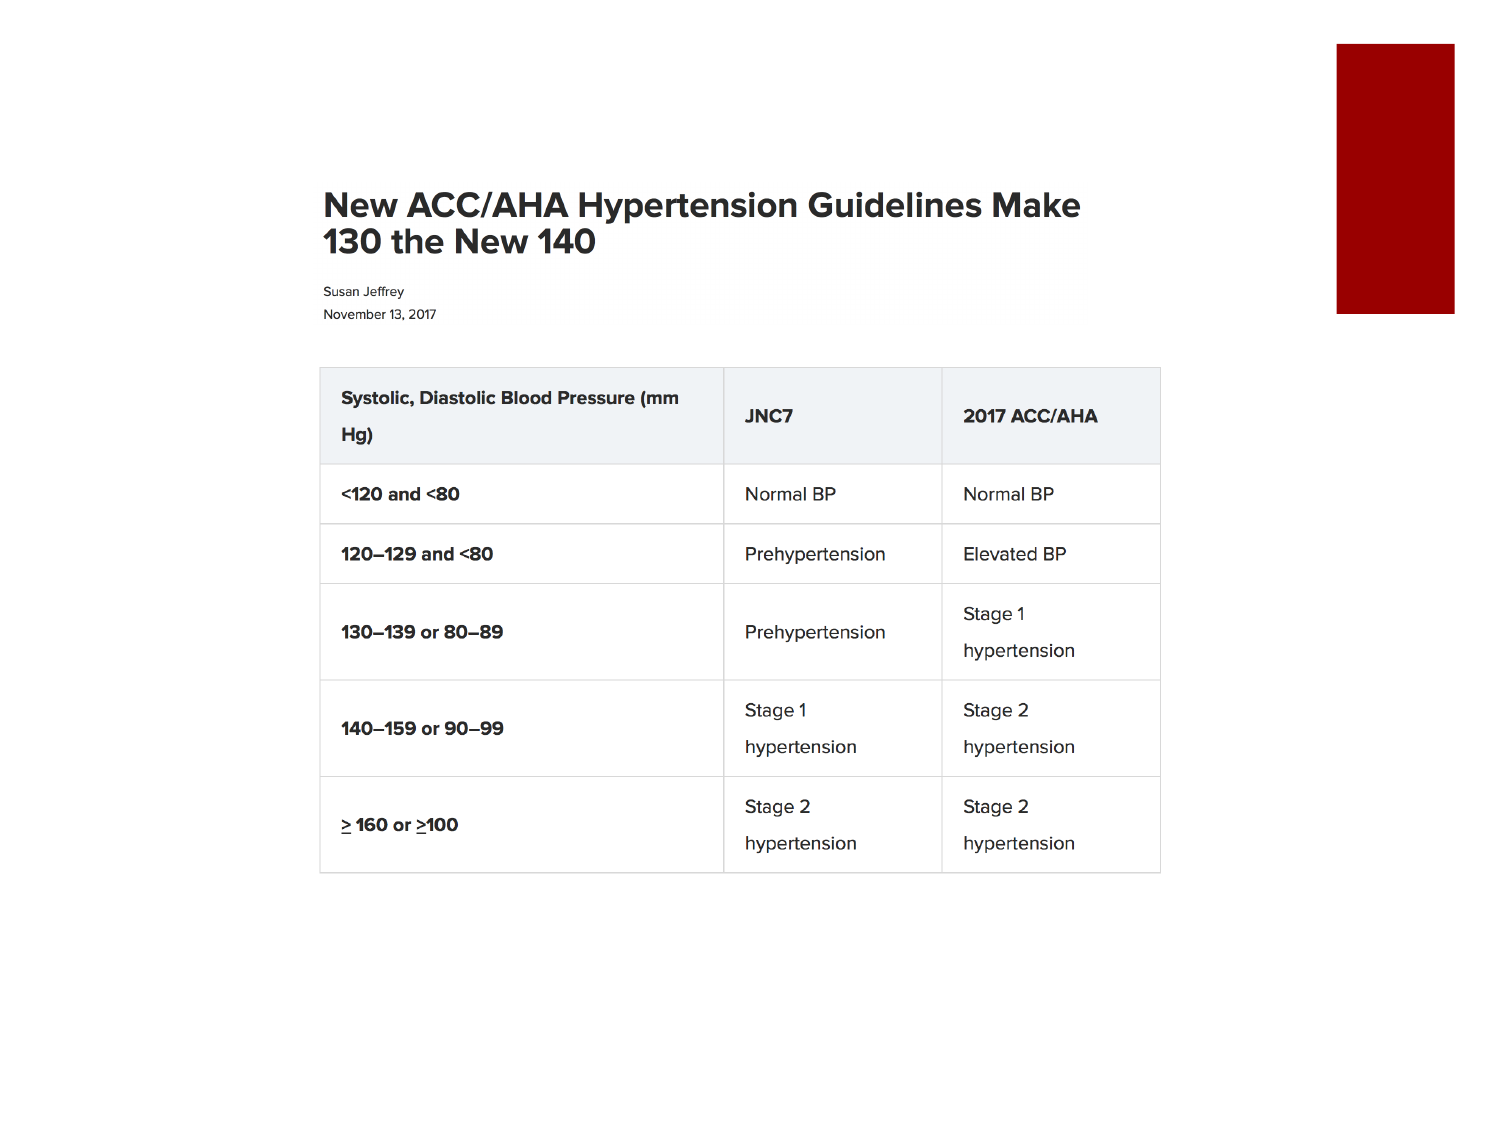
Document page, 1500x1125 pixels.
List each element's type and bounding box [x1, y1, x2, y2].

picture [312, 181, 1088, 325]
picture [312, 359, 1168, 881]
